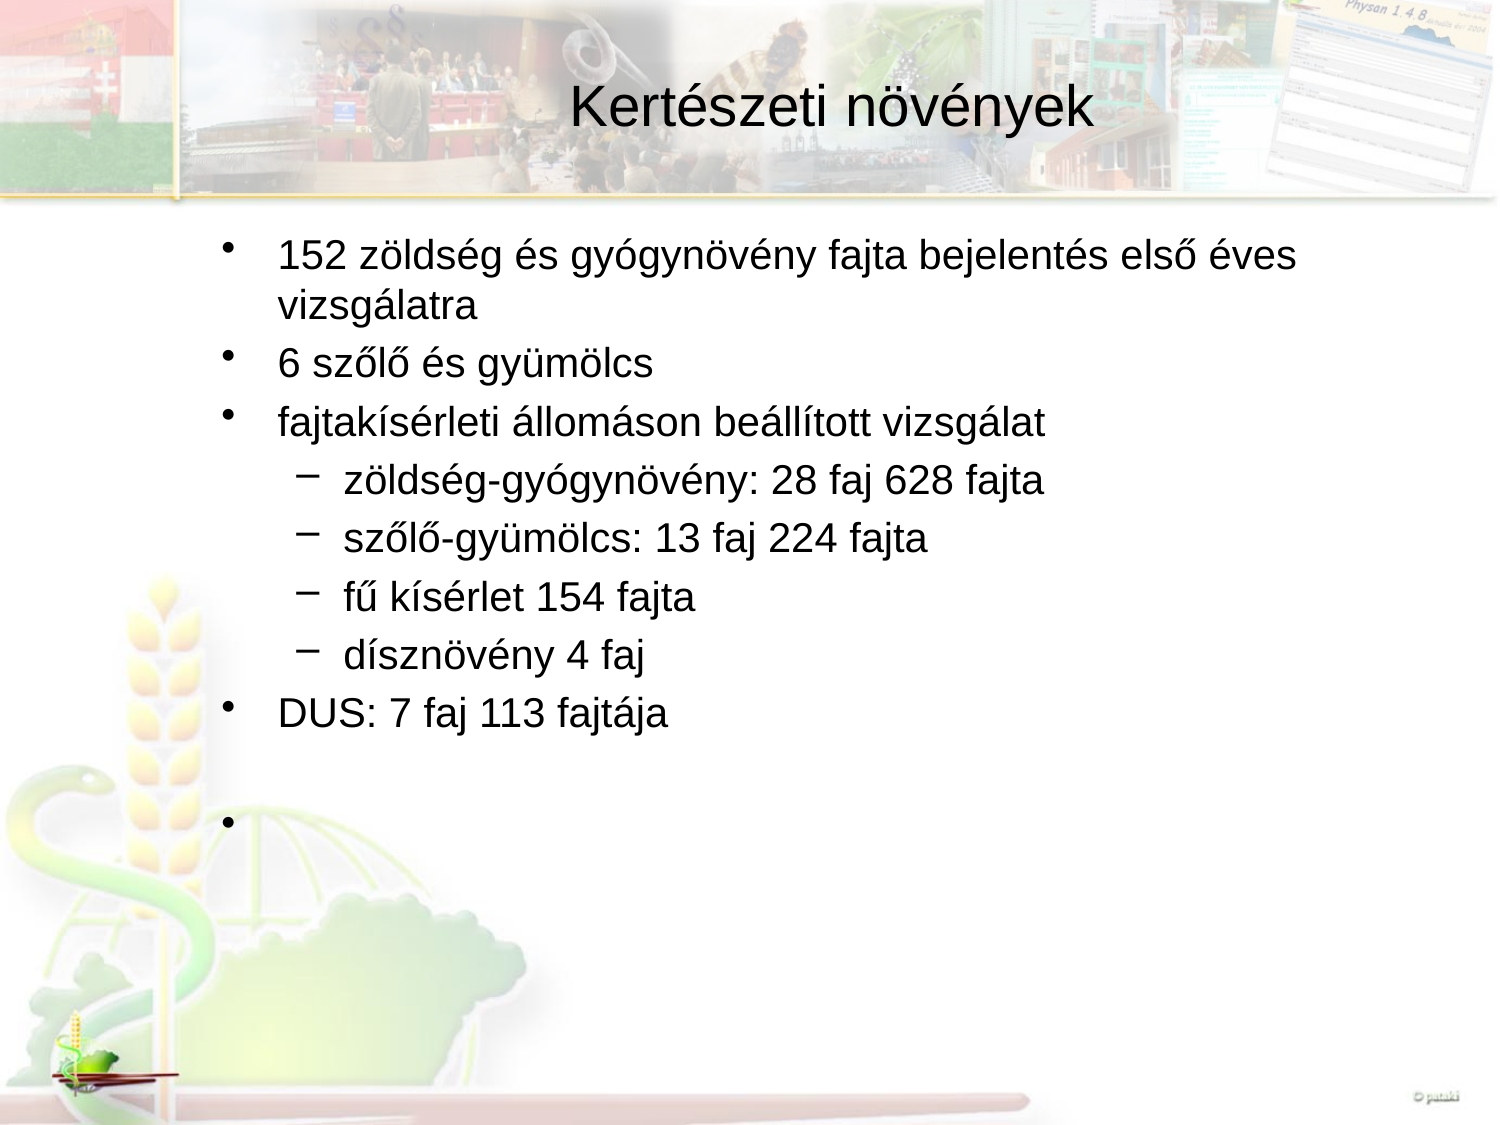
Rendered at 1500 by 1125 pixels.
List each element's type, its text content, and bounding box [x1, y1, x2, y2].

picture [0, 197, 1500, 1125]
list 152 zöldség és gyógynövény fajta bejelentés első éves vizsgálatra 6 szőlő és gyümölcs fajtakísérleti állomáson beállított vizsgálat zöldség-gyógynövény: 28 faj 628 fajta szőlő-gyümölcs: 13 faj 224 fajta fű kísérlet 154 fajta dísznövény 4 faj DUS: 7 faj 113 fajtája [206, 219, 1426, 963]
title Kertészeti növények [182, 8, 1483, 197]
